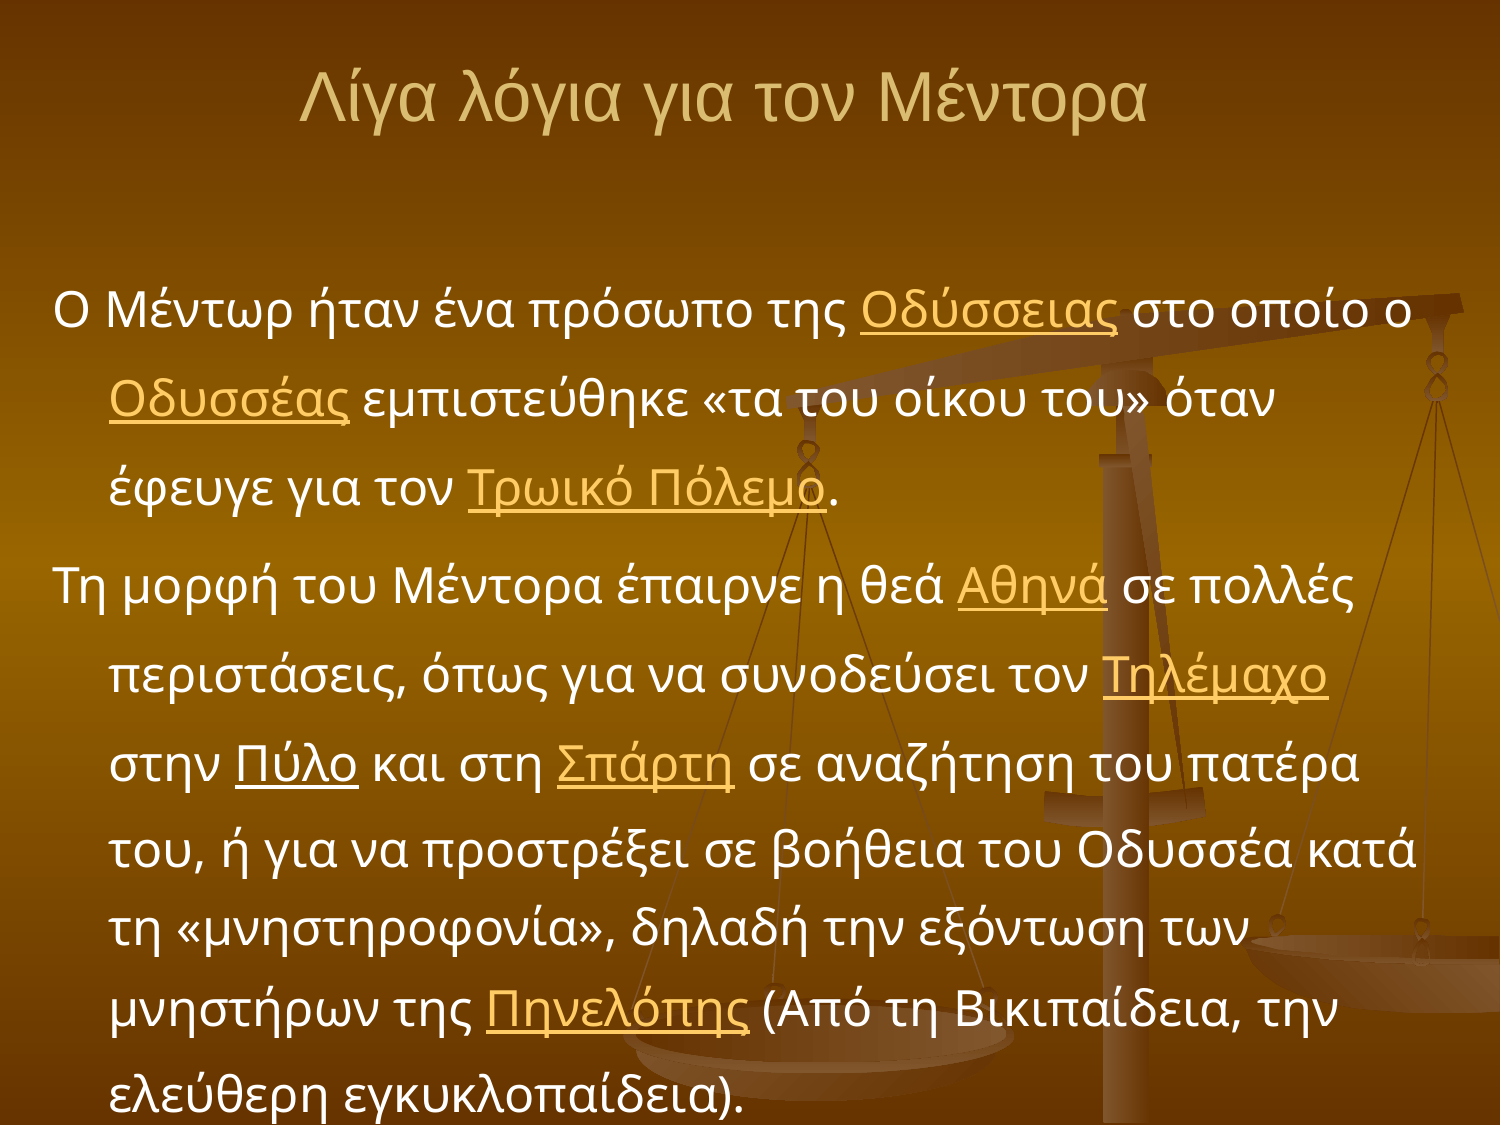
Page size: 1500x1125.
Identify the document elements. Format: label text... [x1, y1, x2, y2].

title Λίγα λόγια για τον Μέντορα [49, 0, 1401, 188]
list Ο Μέντωρ ήταν ένα πρόσωπο της Οδύσσειας στο οποίο ο Οδυσσέας εμπιστεύθηκε «τα του οίκου του» όταν έφευγε για τον Τρωικό Πόλεμο. Τη μορφή του Μέντορα έπαιρνε η θεά Αθηνά σε πολλές περιστάσεις, όπως για να συνοδεύσει τον Τηλέμαχο στην Πύλο και στη Σπάρτη σε αναζήτηση του πατέρα του, ή για να προστρέξει σε βοήθεια του Οδυσσέα κατά τη «μνηστηροφονία», δηλαδή την εξόντωση των μνηστήρων της Πηνελόπης (Από τη Βικιπαίδεια, την ελεύθερη εγκυκλοπαίδεια). [37, 249, 1463, 1125]
